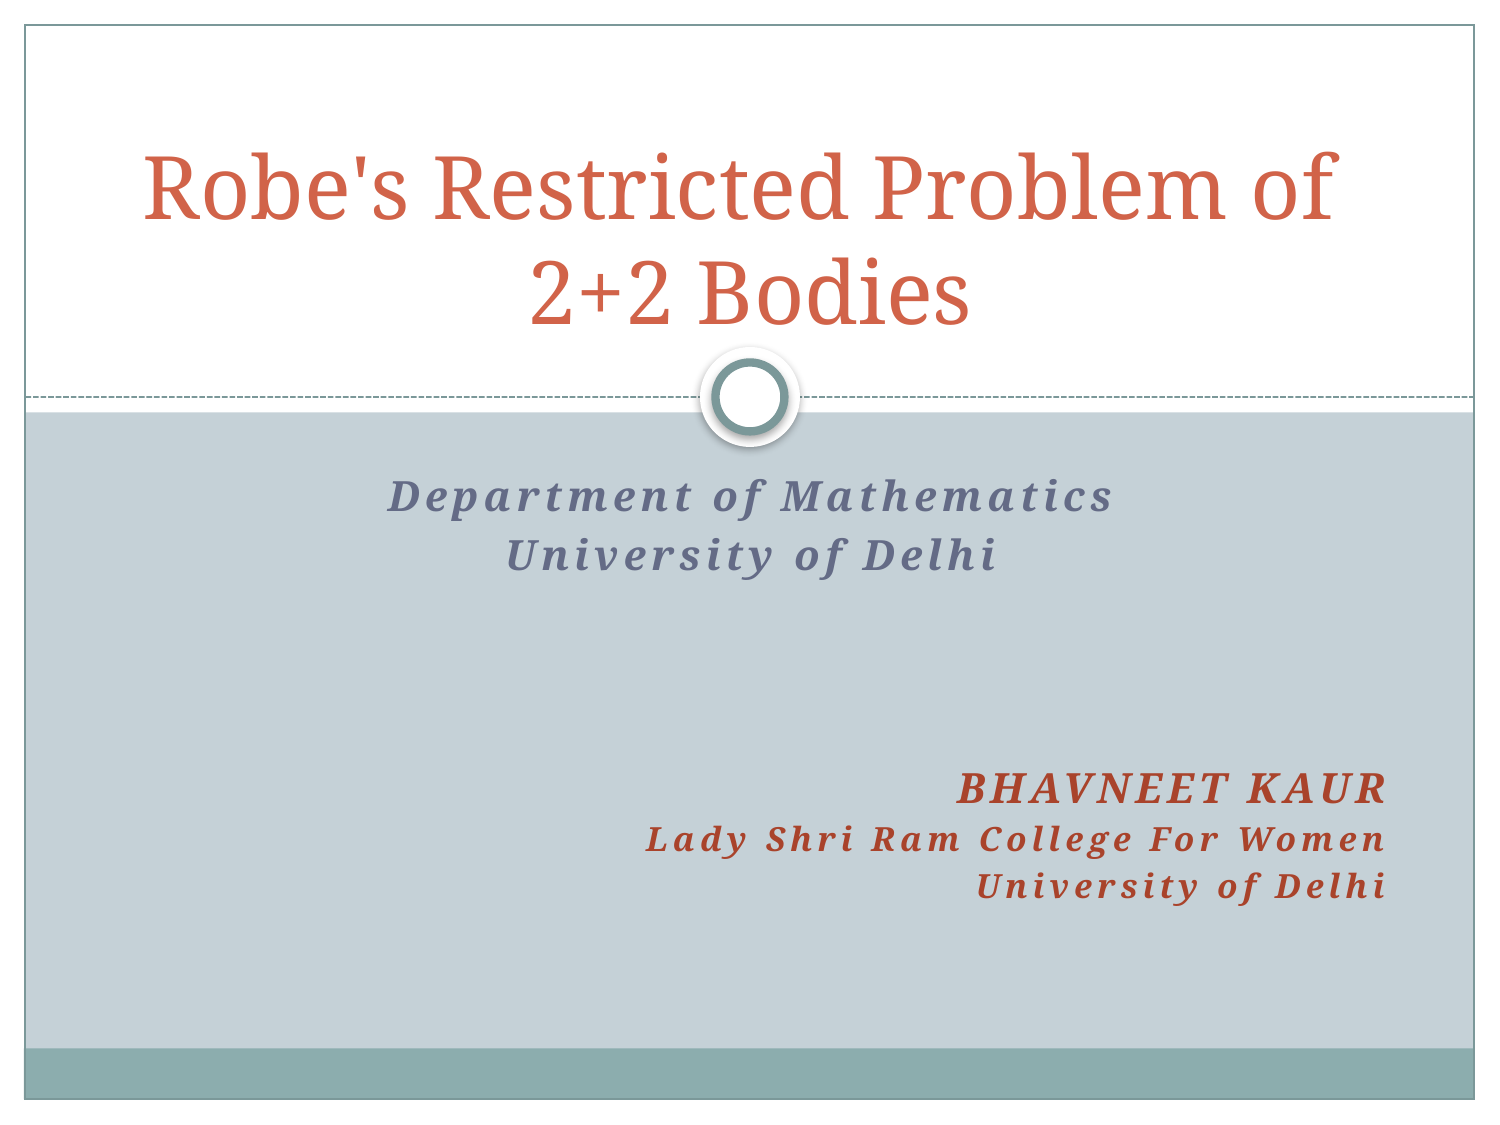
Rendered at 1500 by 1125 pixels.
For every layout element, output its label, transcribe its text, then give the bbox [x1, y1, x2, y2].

subtitle Department of Mathematics University of Delhi Bhavneet Kaur Lady Shri Ram College For Women University of Delhi [99, 462, 1400, 1025]
title Robe's Restricted Problem of 2+2 Bodies [112, 62, 1388, 350]
